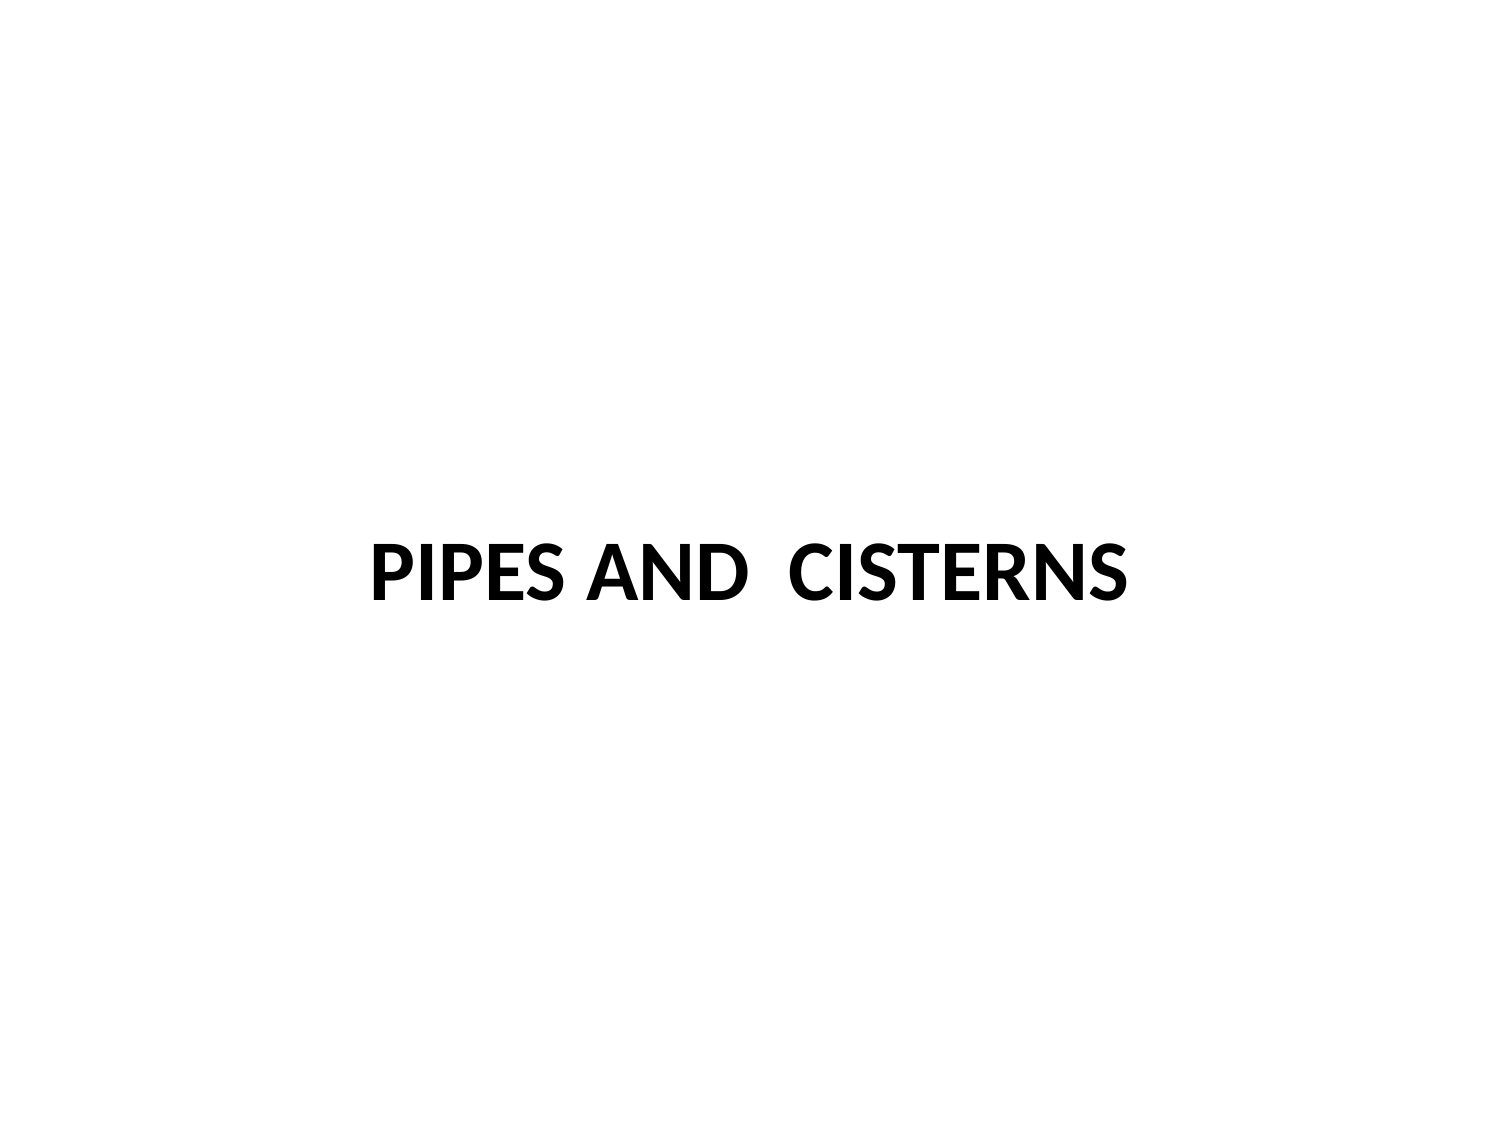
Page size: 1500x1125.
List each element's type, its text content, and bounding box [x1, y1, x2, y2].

title PIPES AND CISTERNS [75, 437, 1425, 625]
